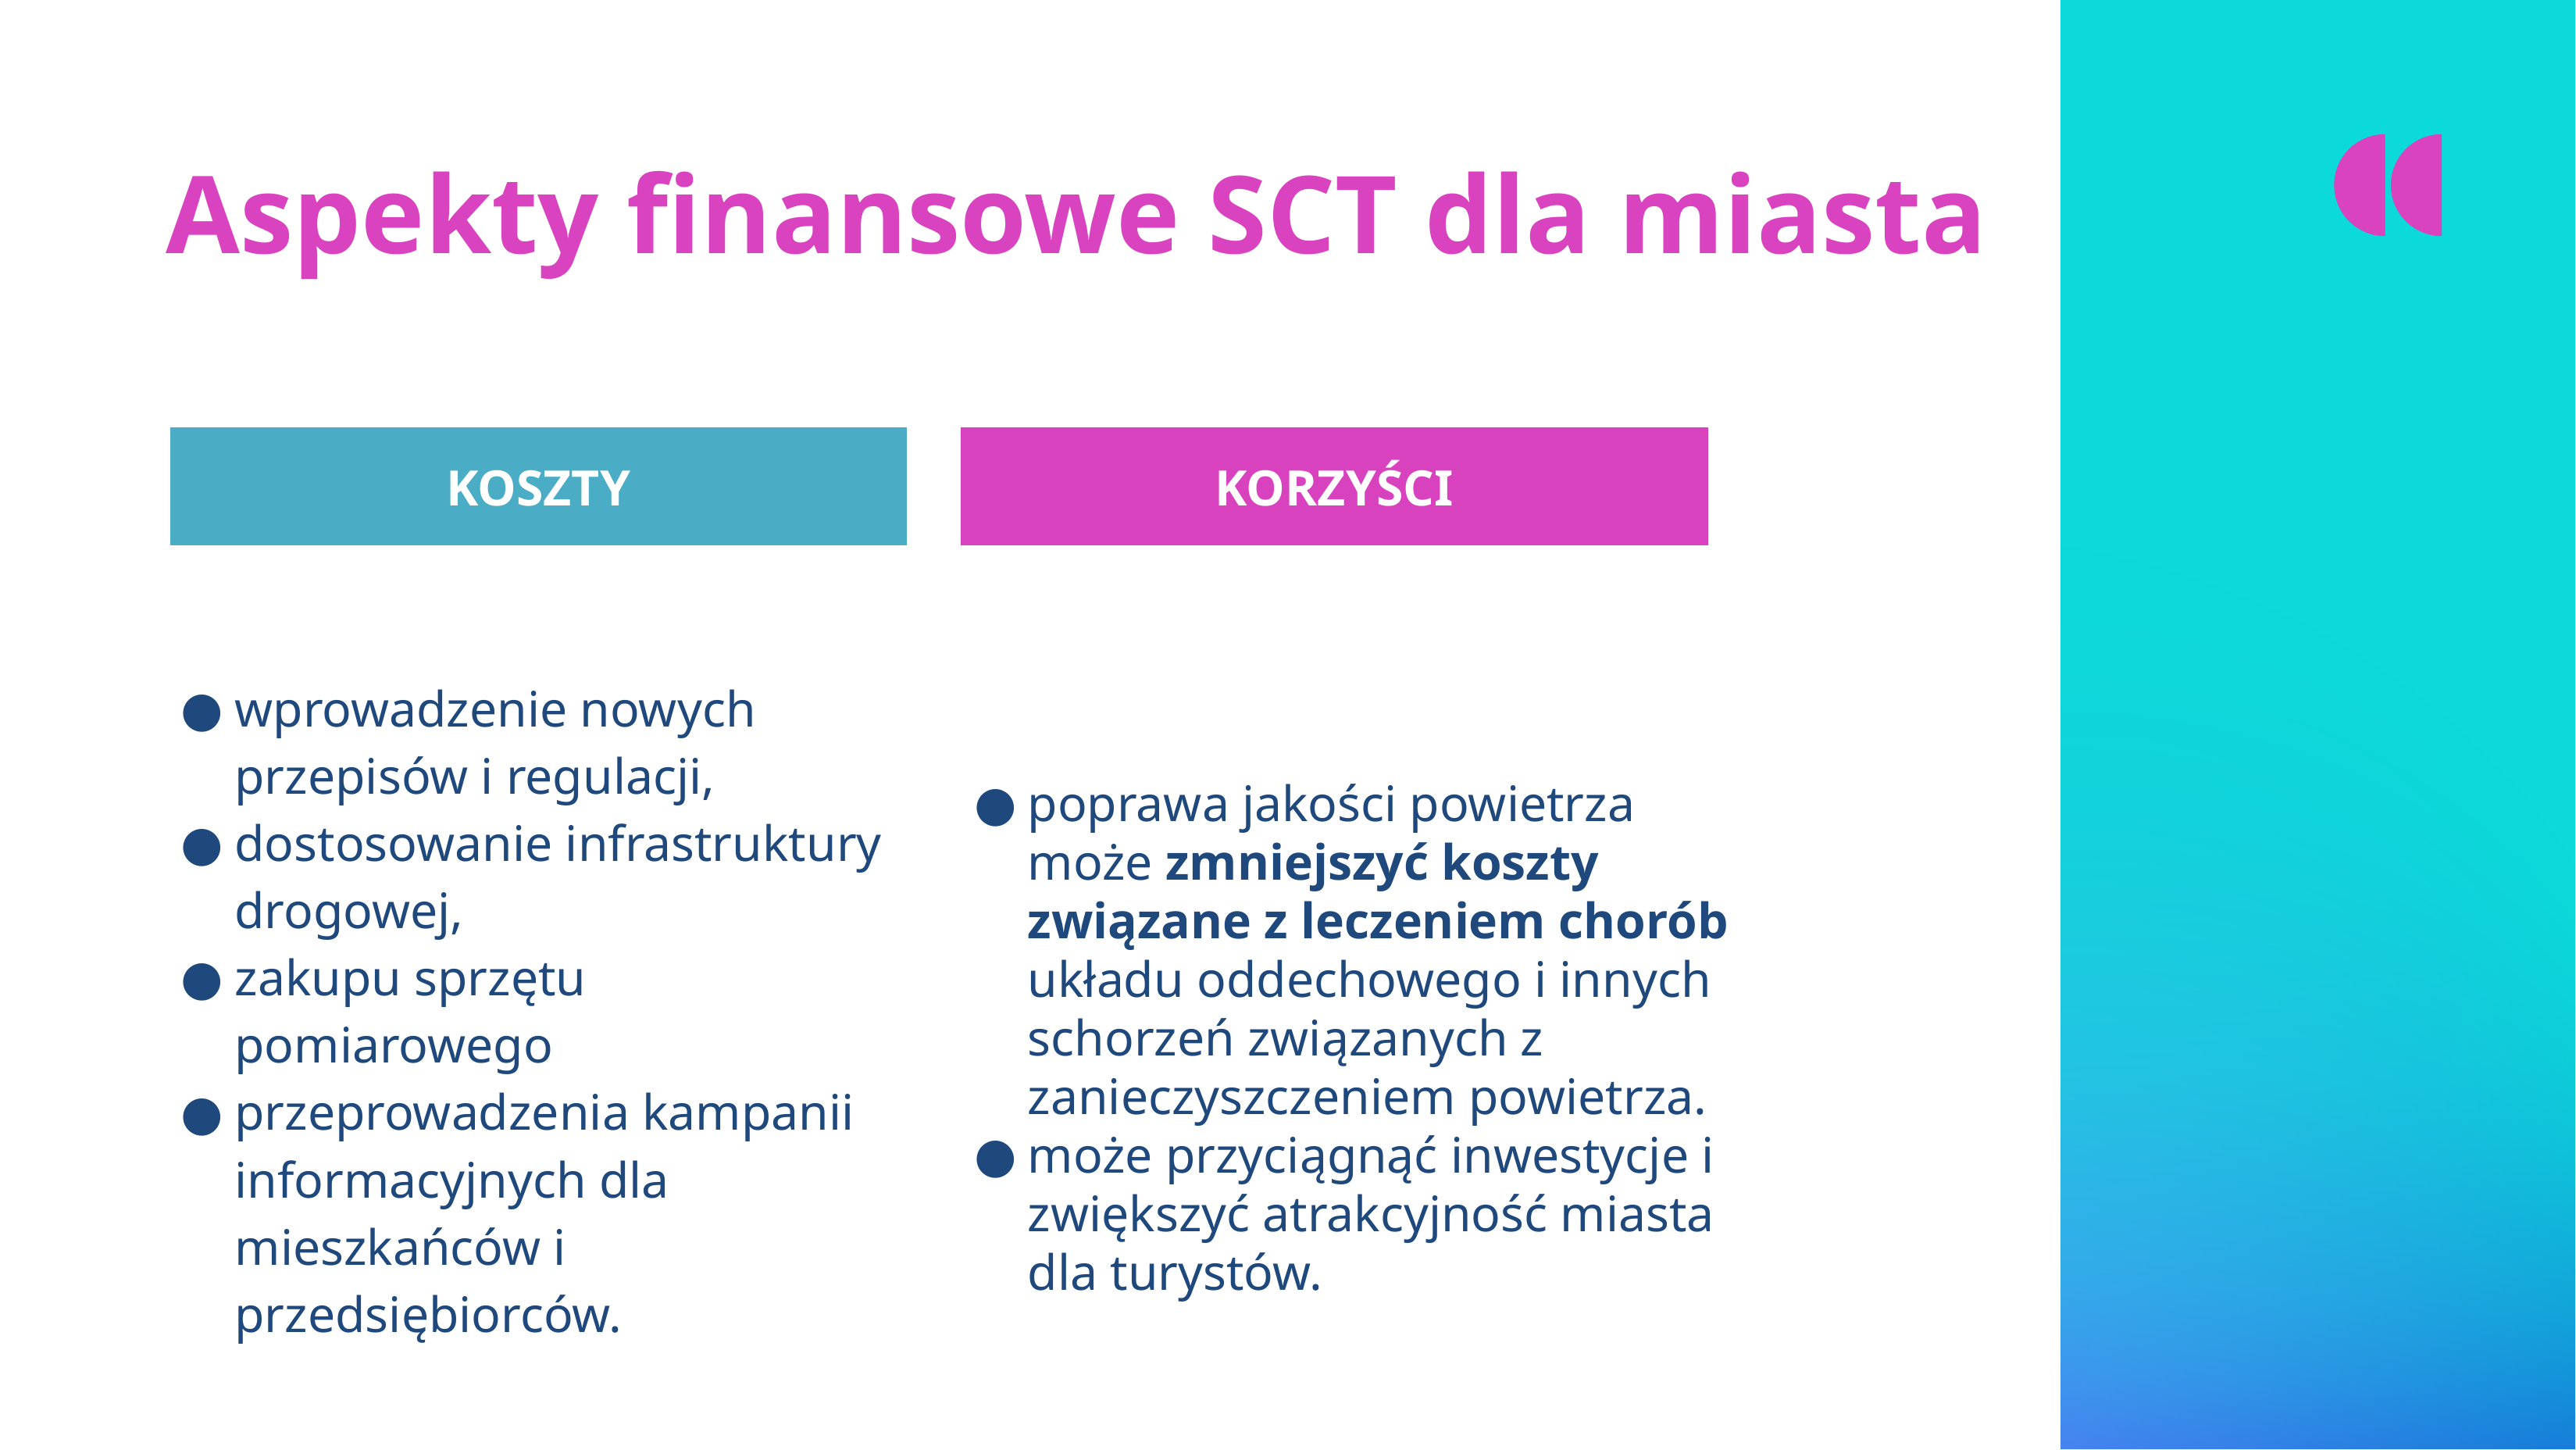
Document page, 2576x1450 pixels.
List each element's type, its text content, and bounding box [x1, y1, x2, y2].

text_box KORZYŚCI [960, 426, 1709, 547]
text_box wprowadzenie nowych przepisów i regulacji, dostosowanie infrastruktury drogowej, zakupu sprzętu pomiarowego przeprowadzenia kampanii informacyjnych dla mieszkańców i przedsiębiorców. [164, 630, 903, 1380]
picture [2060, 0, 2575, 1449]
title Aspekty finansowe SCT dla miasta [164, 145, 2016, 388]
text_box poprawa jakości powietrza może zmniejszyć koszty związane z leczeniem chorób układu oddechowego i innych schorzeń związanych z zanieczyszczeniem powietrza. może przyciągnąć inwestycje i zwiększyć atrakcyjność miasta dla turystów. [957, 585, 1769, 1292]
text_box KOSZTY [169, 426, 908, 547]
